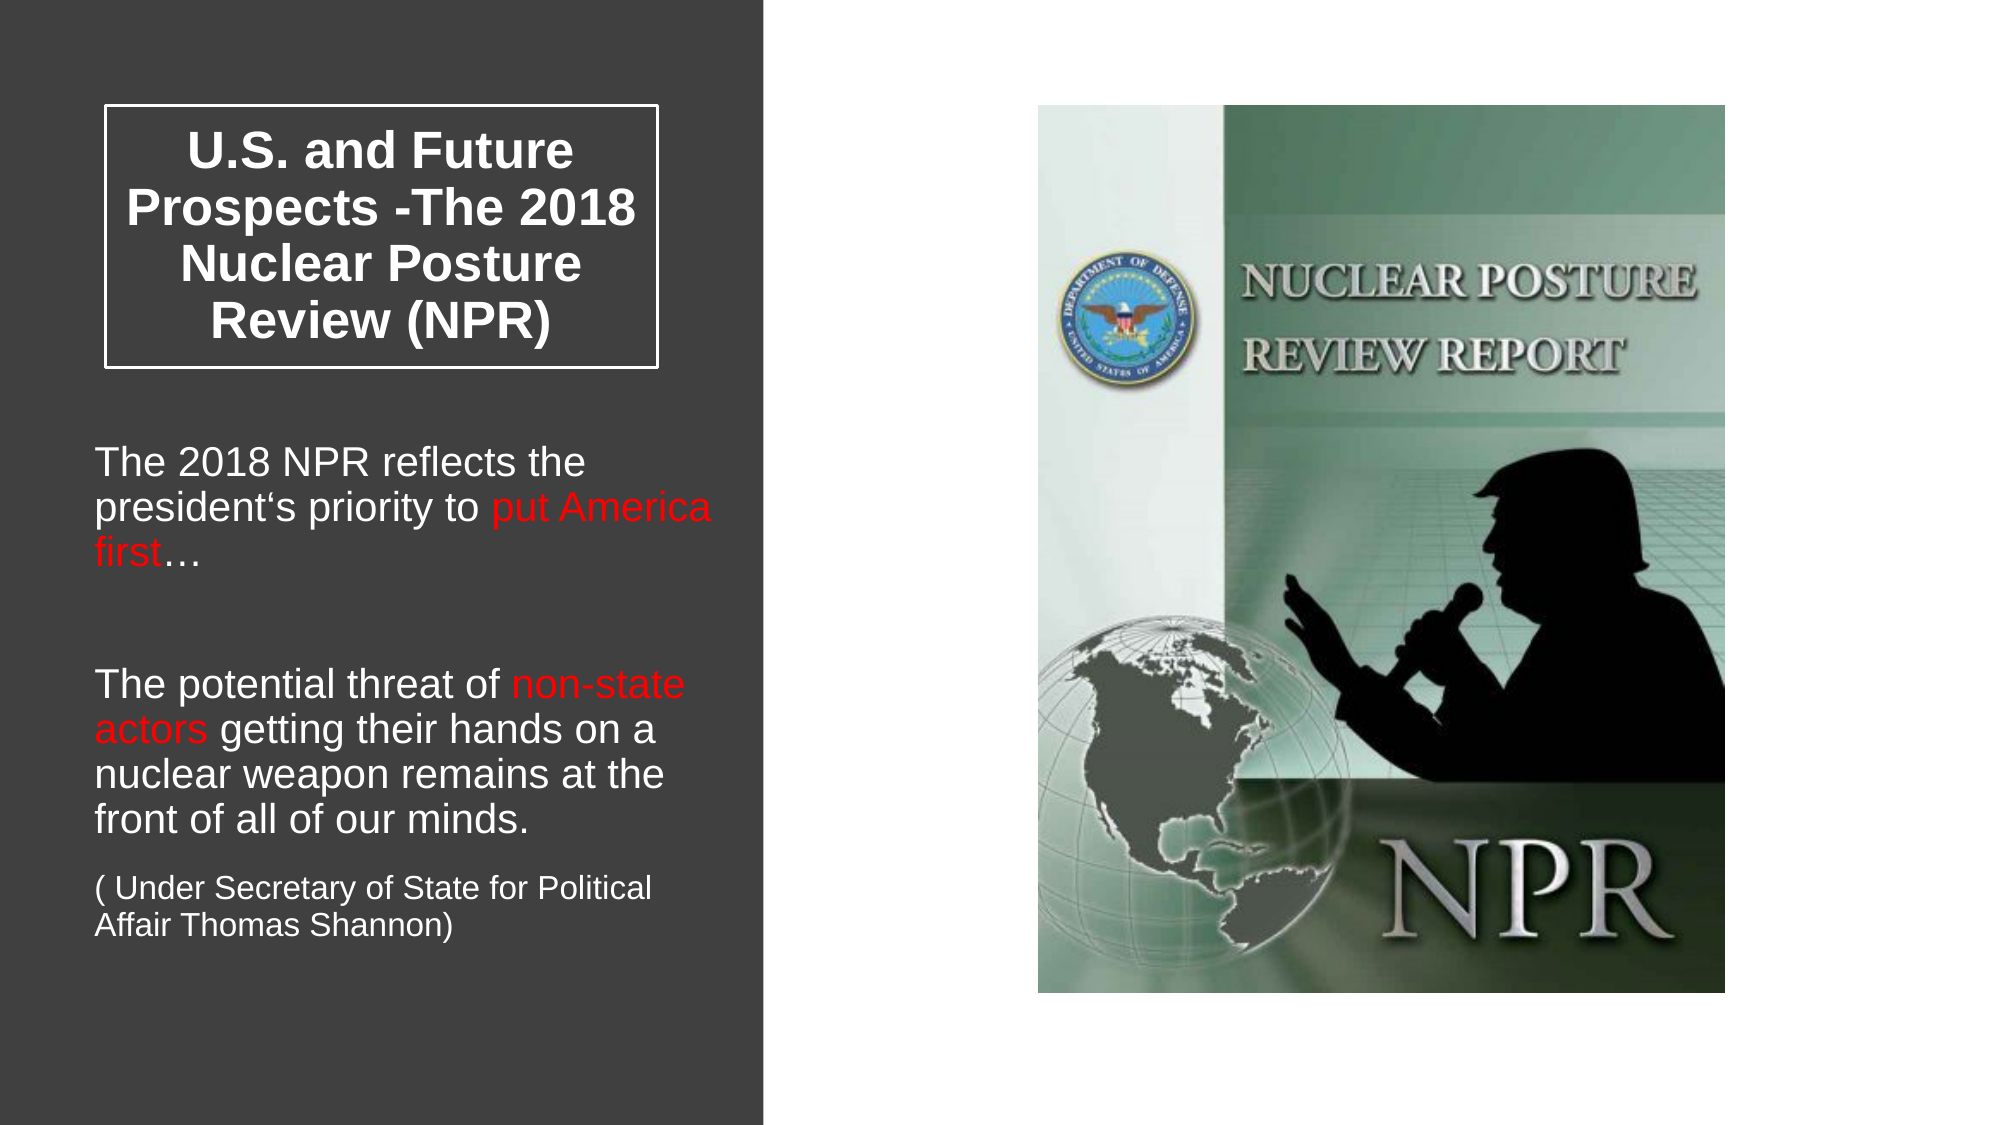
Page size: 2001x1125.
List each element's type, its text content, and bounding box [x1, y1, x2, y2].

list The 2018 NPR reflects the president‘s priority to put America first… The potential threat of non-state actors getting their hands on a nuclear weapon remains at the front of all of our minds. ( Under Secretary of State for Political Affair Thomas Shannon) [41, 432, 727, 1050]
title U.S. and Future Prospects -The 2018 Nuclear Posture Review (NPR) [105, 105, 658, 368]
picture [1038, 105, 1725, 993]
text_box [0, 0, 764, 1125]
